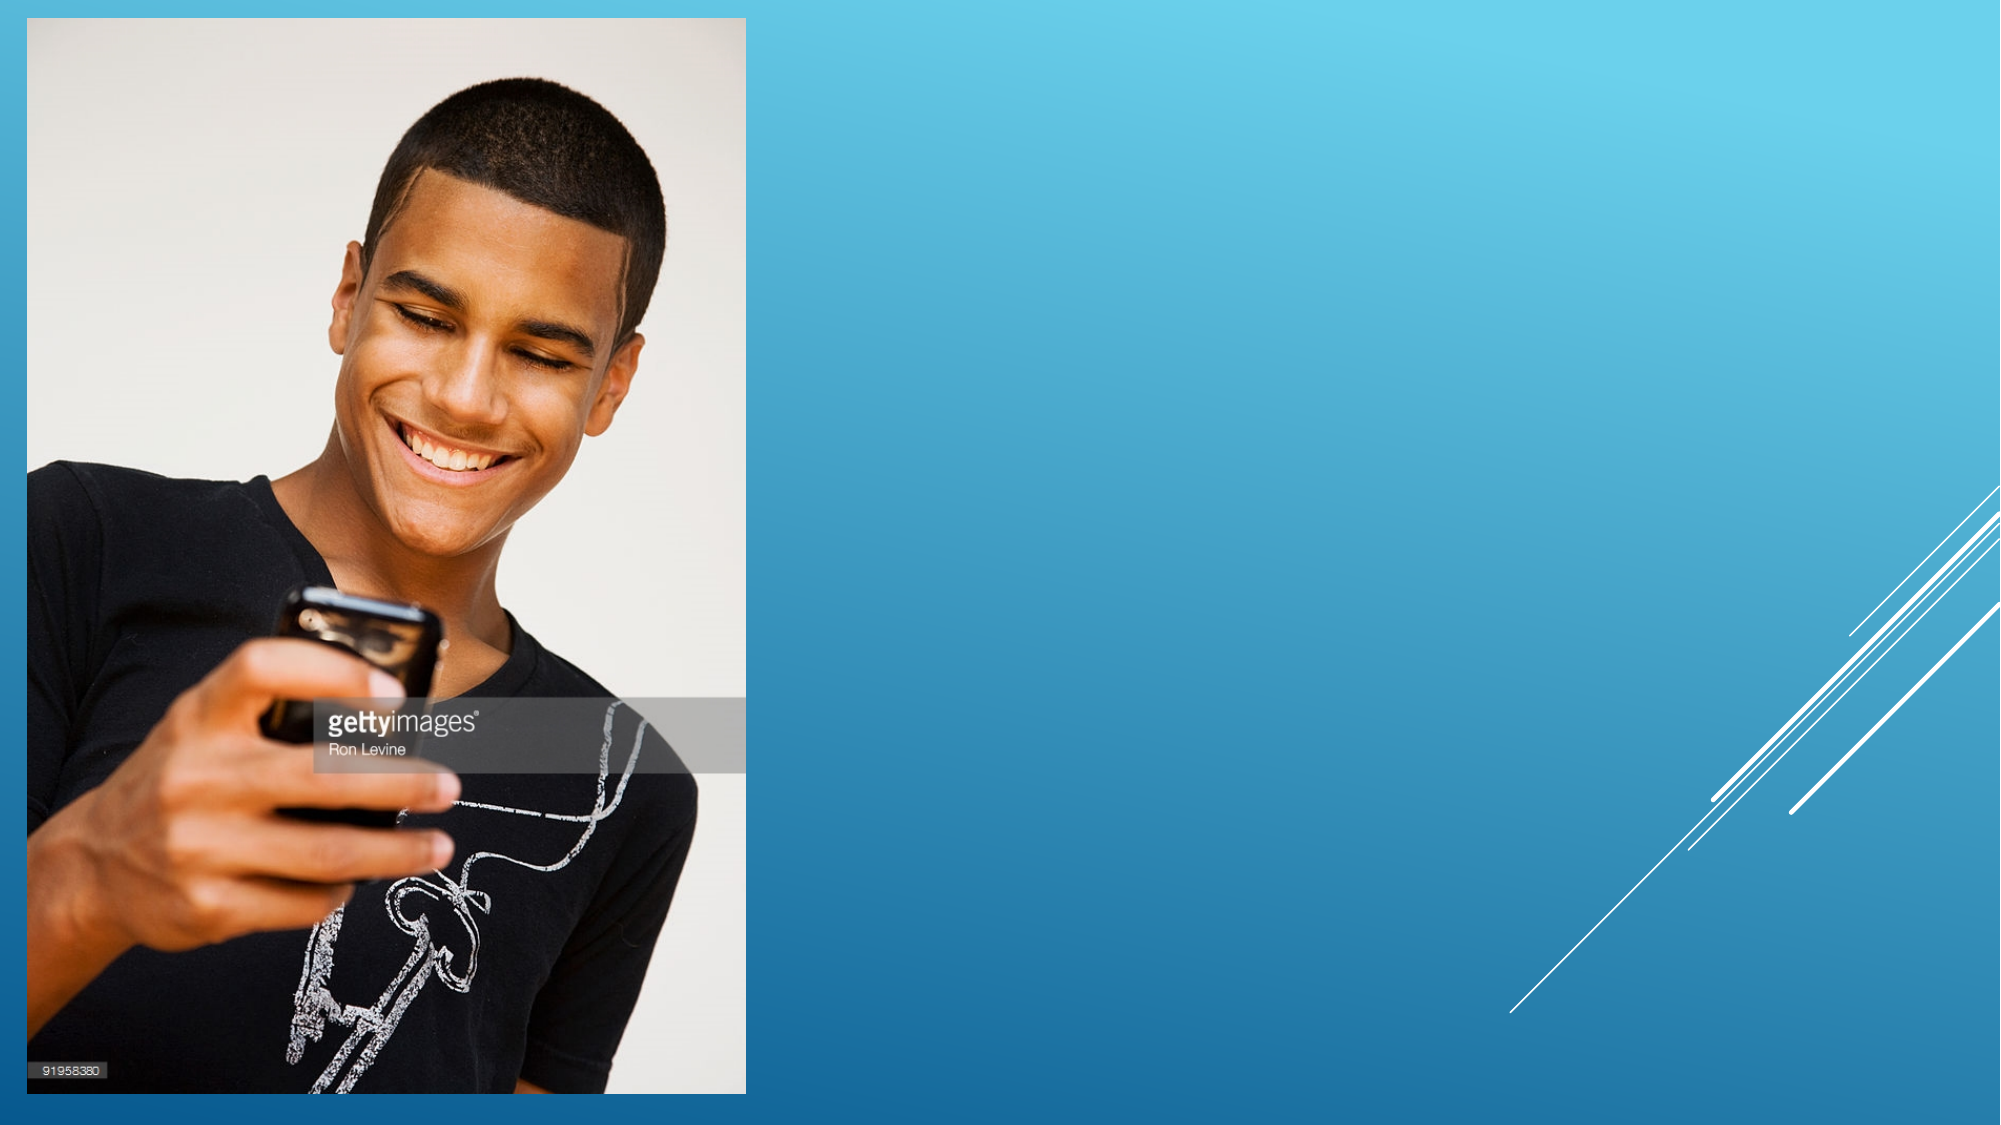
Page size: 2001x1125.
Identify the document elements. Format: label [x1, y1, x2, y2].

picture [26, 18, 746, 1094]
